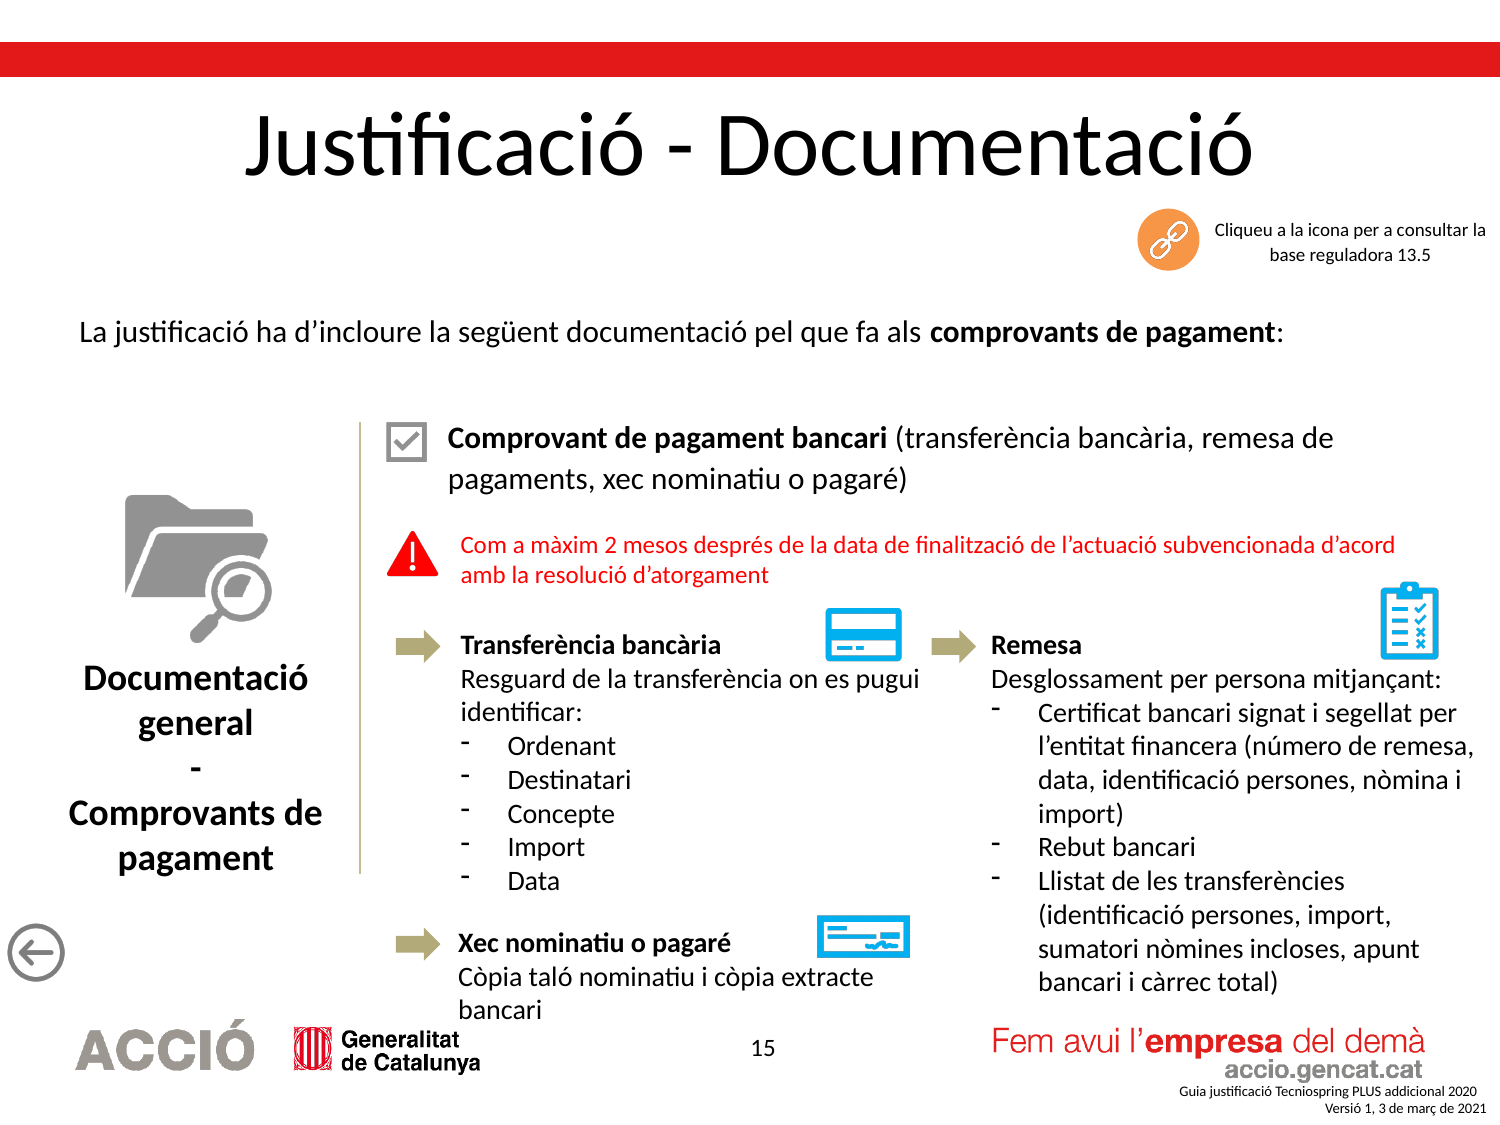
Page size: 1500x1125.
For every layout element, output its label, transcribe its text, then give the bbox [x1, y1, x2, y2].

text_box [393, 925, 443, 963]
picture [384, 524, 441, 582]
text_box Transferència bancària Resguard de la transferència on es pugui identificar: Ordenant Destinatari Concepte Import Data [445, 619, 951, 904]
slide_number 15 [735, 1024, 819, 1109]
text_box Cliqueu a la icona per a consultar la base reguladora 13.5 [1198, 209, 1500, 287]
text_box Comprovant de pagament bancari (transferència bancària, remesa de pagaments, xec nominatiu o pagaré) [436, 408, 1457, 509]
picture [813, 886, 914, 987]
picture [0, 42, 1500, 77]
title Justificació - Documentació [75, 45, 1425, 233]
picture [93, 456, 299, 662]
text_box [393, 627, 443, 666]
picture [75, 1019, 480, 1075]
text_box [929, 627, 979, 666]
text_box Com a màxim 2 mesos després de la data de finalització de l’actuació subvencionada d’acord amb la resolució d’atorgament [445, 521, 1413, 596]
picture [818, 588, 909, 680]
picture [0, 916, 72, 989]
list La justificació ha d’incloure la següent documentació pel que fa als comprovants de pagament: [64, 303, 1438, 402]
footer Guia justificació Tecniospring PLUS addicional 2020 Versió 1, 3 de març de 2021 [1163, 1074, 1500, 1125]
picture [993, 1027, 1425, 1074]
picture [371, 406, 442, 478]
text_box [1137, 208, 1200, 271]
text_box Xec nominatiu o pagaré Còpia taló nominatiu i còpia extracte bancari [443, 916, 948, 1033]
text_box Documentació general - Comprovants de pagament [30, 645, 362, 886]
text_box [1365, 574, 1455, 667]
text_box Remesa Desglossament per persona mitjançant: Certificat bancari signat i segellat per l’entitat financera (número de remesa, data, identificació persones, nòmina i import) Rebut bancari Llistat de les transferències (identificació persones, import, sumatori nòmines incloses, apunt bancari i càrrec total) [976, 619, 1500, 1005]
